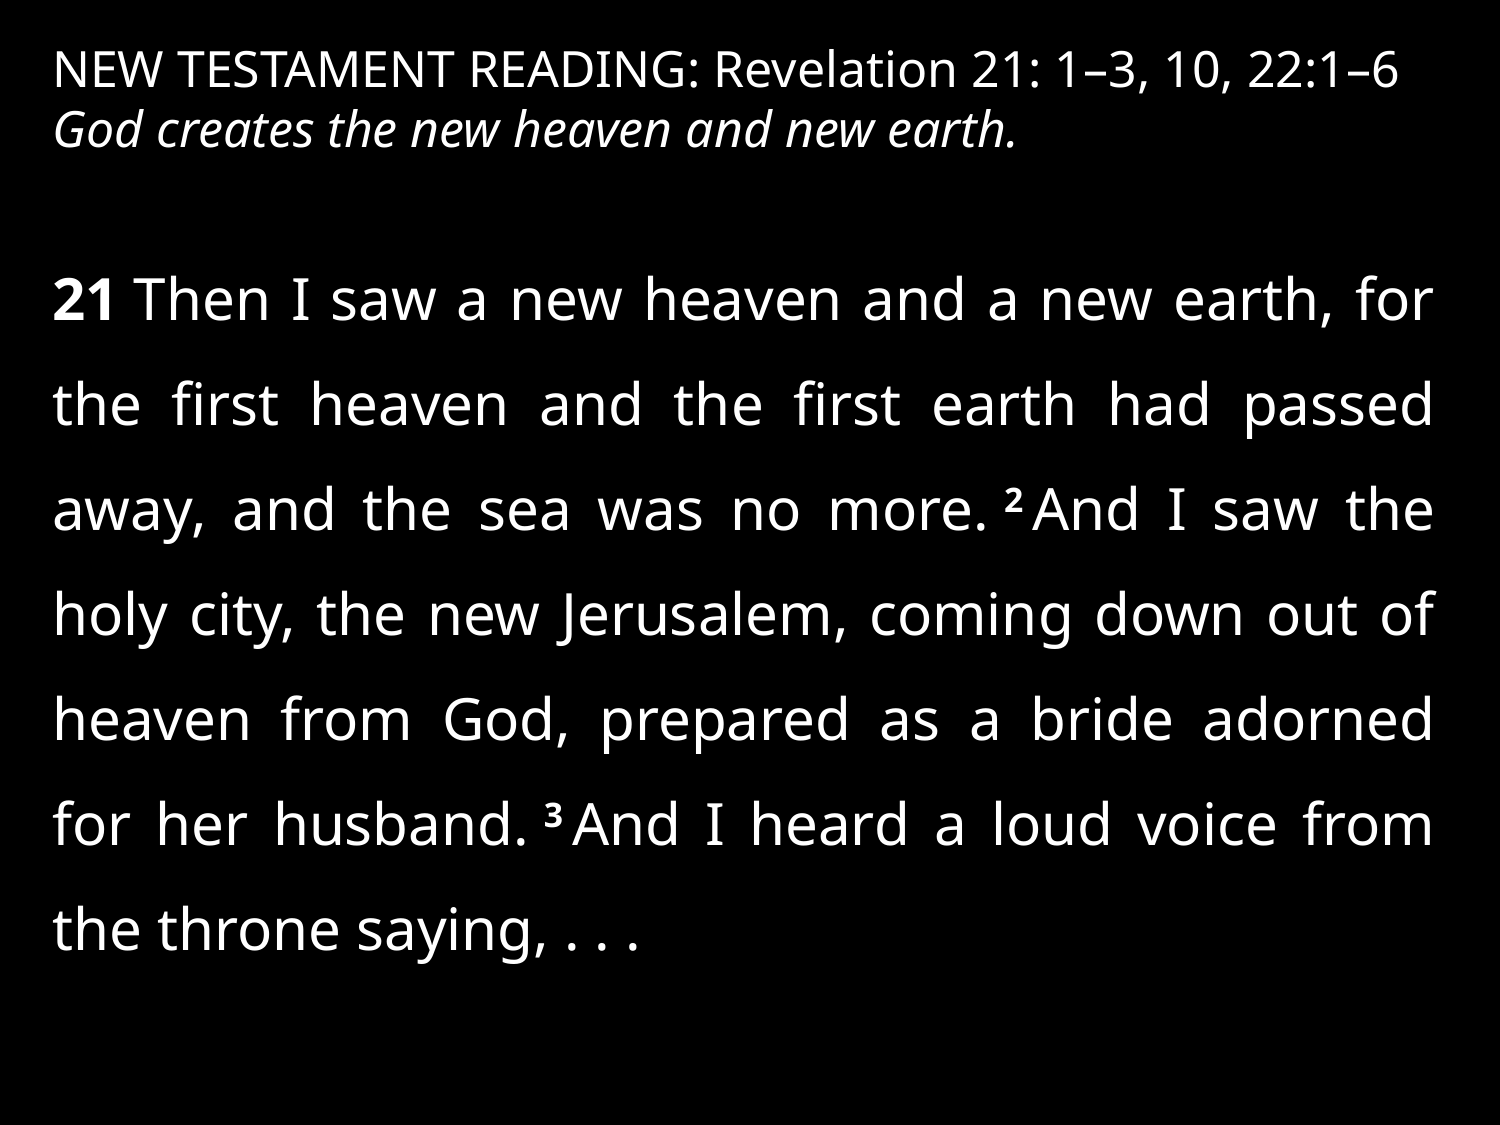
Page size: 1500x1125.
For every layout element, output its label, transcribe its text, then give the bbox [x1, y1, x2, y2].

text_box NEW TESTAMENT READING: Revelation 21: 1–3, 10, 22:1–6 God creates the new heaven and new earth. 21 Then I saw a new heaven and a new earth, for the first heaven and the first earth had passed away, and the sea was no more. 2 And I saw the holy city, the new Jerusalem, coming down out of heaven from God, prepared as a bride adorned for her husband. 3 And I heard a loud voice from the throne saying, . . . [37, 0, 1450, 970]
